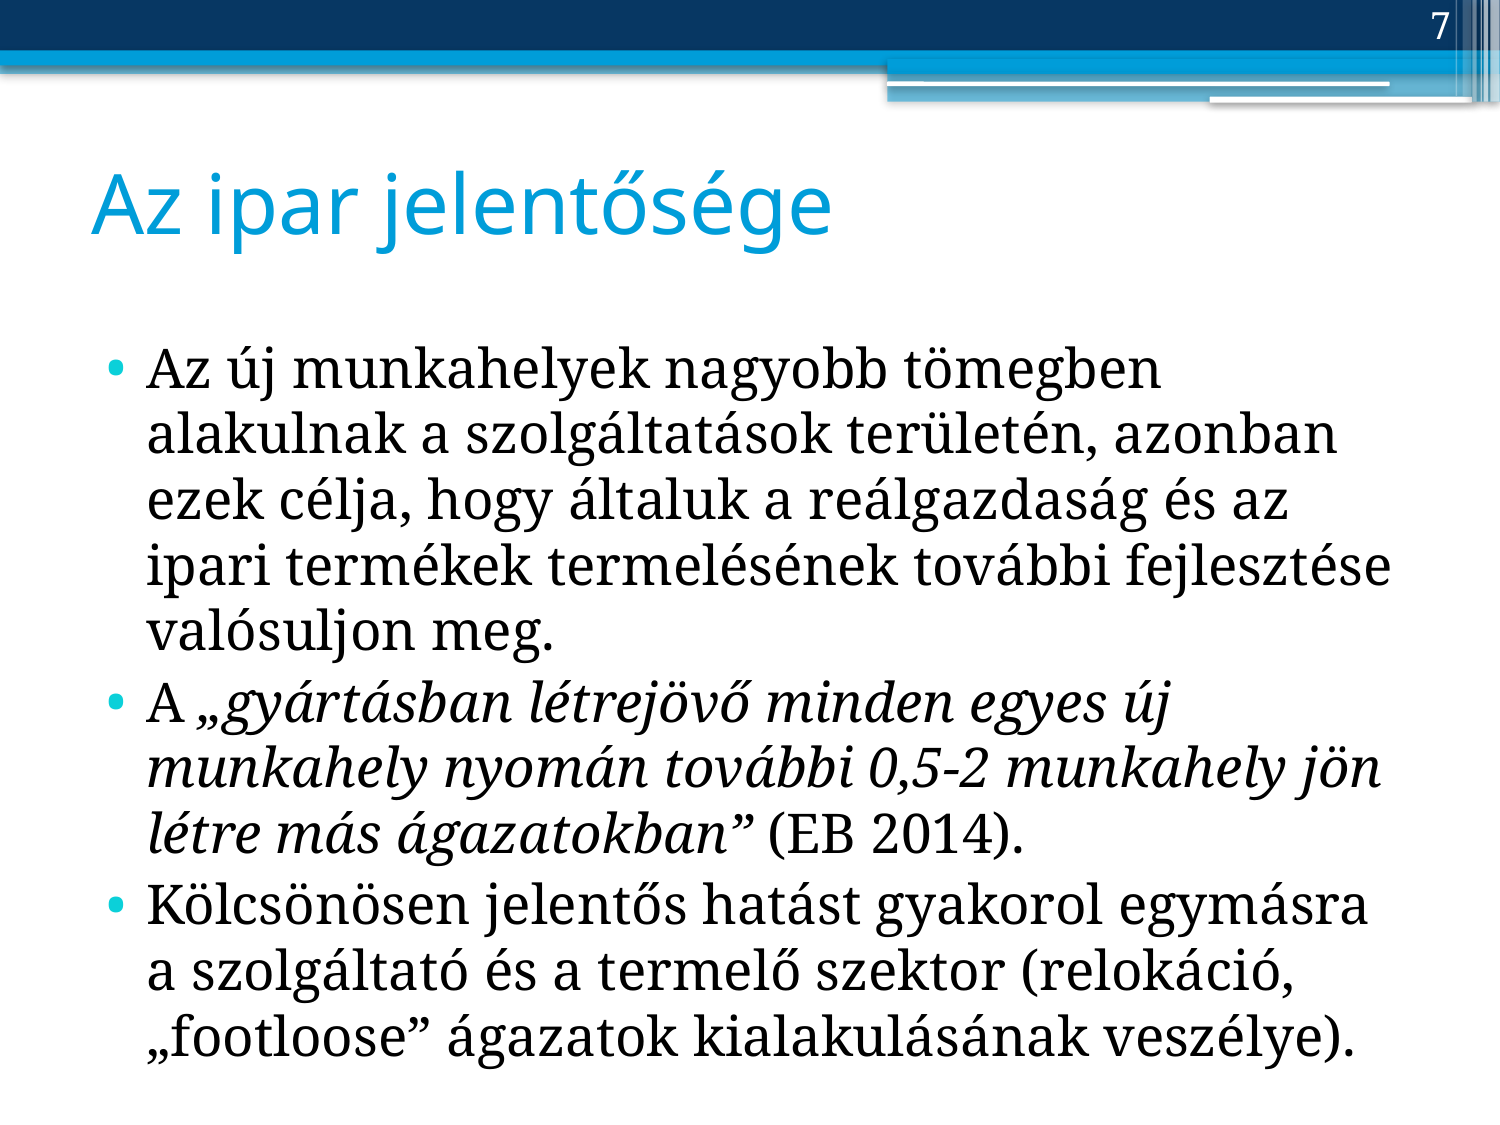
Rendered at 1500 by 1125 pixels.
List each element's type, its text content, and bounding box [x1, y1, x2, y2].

list Az új munkahelyek nagyobb tömegben alakulnak a szolgáltatások területén, azonban ezek célja, hogy általuk a reálgazdaság és az ipari termékek termelésének további fejlesztése valósuljon meg. A „gyártásban létrejövő minden egyes új munkahely nyomán további 0,5-2 munkahely jön létre más ágazatokban” (EB 2014). Kölcsönösen jelentős hatást gyakorol egymásra a szolgáltató és a termelő szektor (relokáció, „footloose” ágazatok kialakulásának veszélye). [75, 326, 1425, 1079]
slide_number 7 [1341, 0, 1466, 61]
title Az ipar jelentősége [76, 113, 1427, 289]
